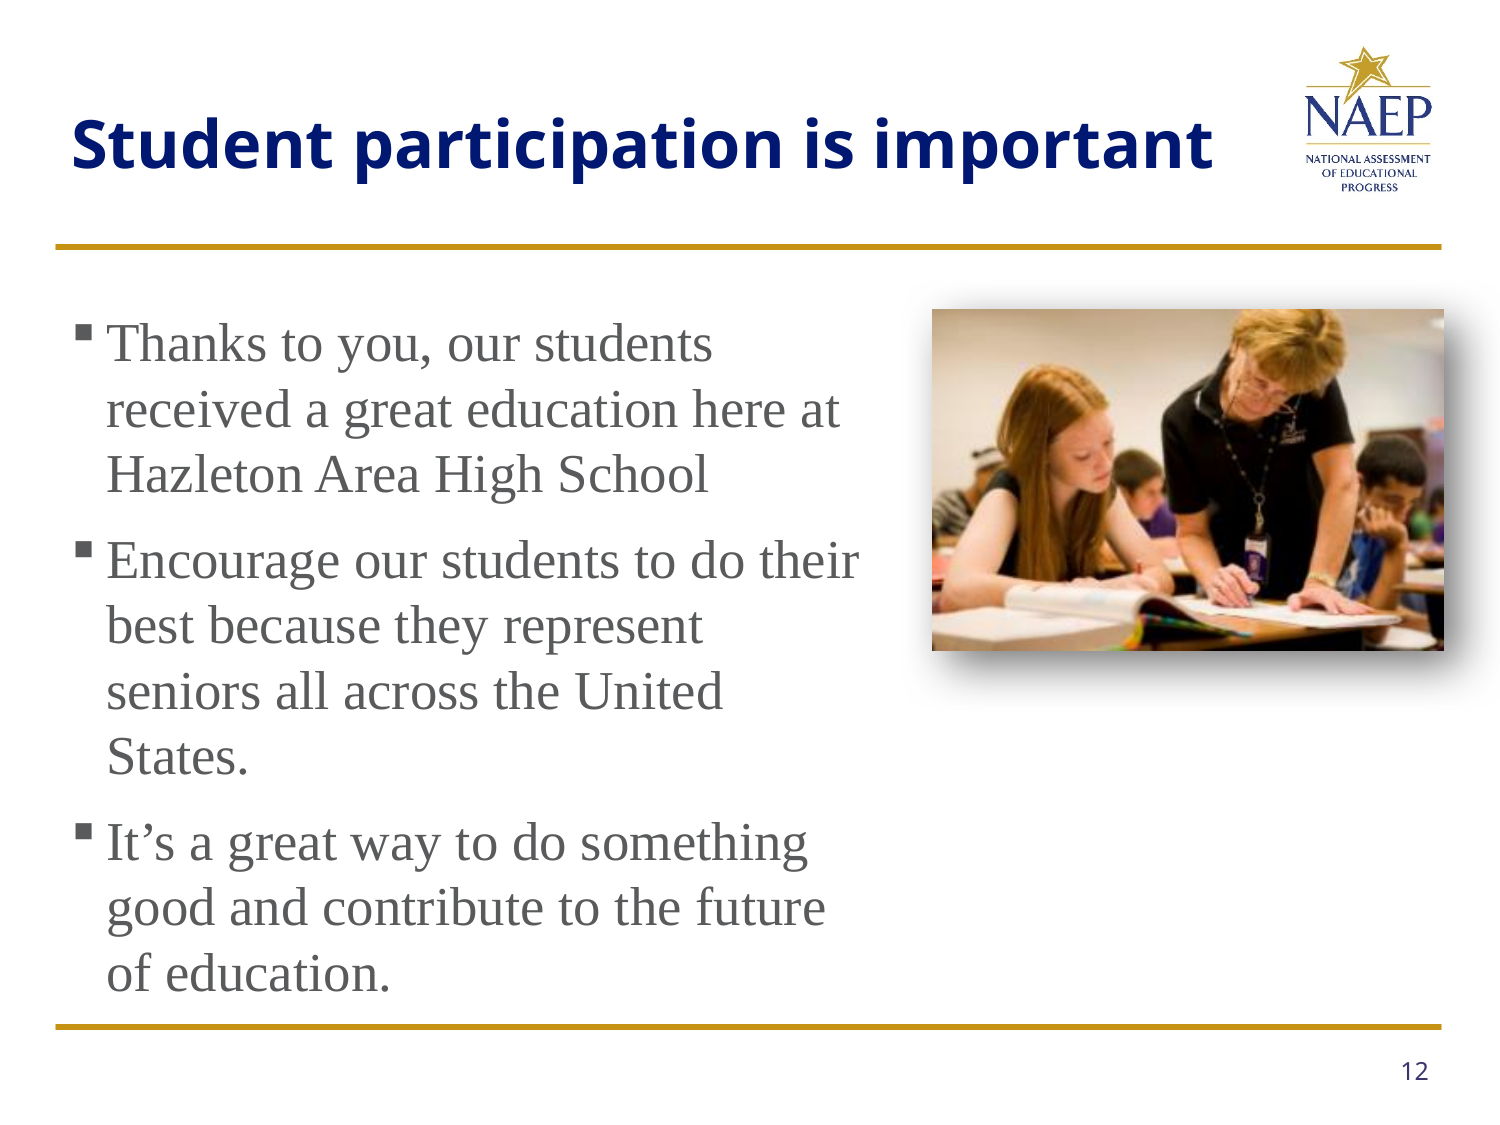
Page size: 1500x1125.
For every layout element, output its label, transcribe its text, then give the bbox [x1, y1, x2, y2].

picture [1289, 35, 1444, 209]
slide_number 12 [1106, 1042, 1444, 1103]
title Student participation is important [55, 59, 1258, 234]
picture [932, 309, 1444, 651]
picture [55, 1024, 1444, 1030]
list Thanks to you, our students received a great education here at Hazleton Area High School Encourage our students to do their best because they represent seniors all across the United States. It’s a great way to do something good and contribute to the future of education. [55, 299, 883, 1014]
picture [55, 244, 1444, 250]
